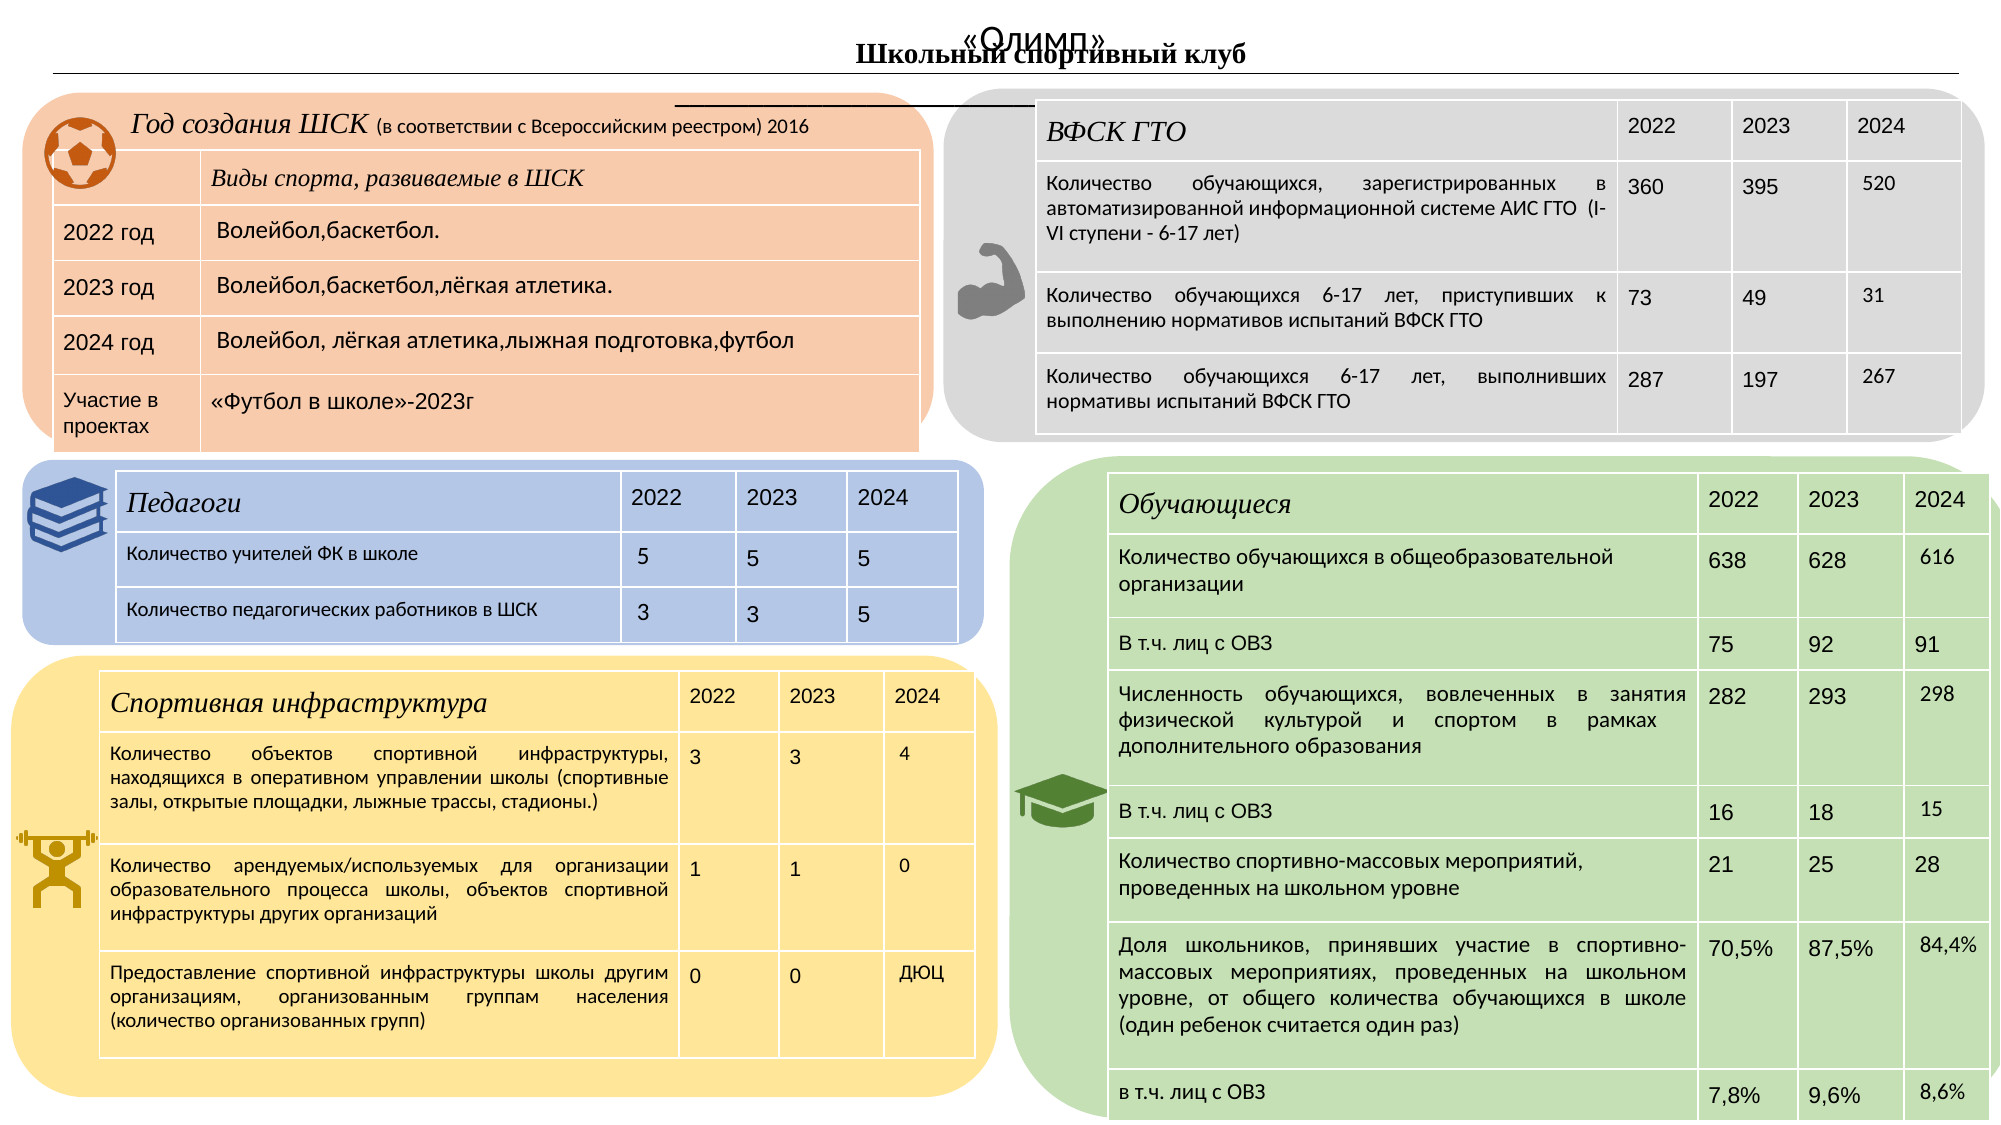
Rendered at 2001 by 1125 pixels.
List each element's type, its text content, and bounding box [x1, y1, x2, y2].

table_cell 3 [737, 588, 846, 642]
table_cell 31 [1848, 273, 1961, 352]
table_cell 5 [622, 533, 735, 586]
table_header Педагоги [117, 472, 620, 531]
table_cell 395 [1733, 162, 1846, 271]
text_box [10, 675, 999, 1099]
table_cell 8,6% [1905, 1070, 1989, 1120]
table_cell Количество обучающихся, зарегистрированных в автоматизированной информационной системе АИС ГТО (I-VI ступени - 6-17 лет) [1037, 162, 1617, 271]
table_cell 0 [885, 845, 974, 950]
table_cell 616 [1905, 535, 1989, 617]
table_cell Численность обучающихся, вовлеченных в занятия физической культурой и спортом в рамках дополнительного образования [1109, 671, 1697, 785]
table_cell 2024 год [54, 317, 200, 374]
table_cell 73 [1618, 273, 1731, 352]
table_cell В т.ч. лиц с ОВЗ [1116, 786, 1697, 837]
table_header Виды спорта, развиваемые в ШСК [201, 151, 919, 204]
table_cell 3 [680, 733, 778, 843]
table_cell 4 [885, 733, 974, 843]
table_cell 638 [1699, 535, 1797, 617]
table_cell 92 [1799, 618, 1903, 669]
table_cell 16 [1699, 786, 1797, 837]
table_cell 49 [1733, 273, 1846, 352]
table_header 2023 [780, 672, 883, 731]
text_box [1008, 455, 1965, 1119]
table_cell Предоставление спортивной инфраструктуры школы другим организациям, организованным группам населения (количество организованных групп) [100, 952, 678, 1057]
table_header 2024 [848, 472, 957, 531]
table_cell 628 [1799, 535, 1903, 617]
table_cell 7,8% [1699, 1070, 1797, 1120]
table_cell Количество арендуемых/используемых для организации образовательного процесса школы, объектов спортивной инфраструктуры других организаций [100, 845, 678, 950]
table_cell 298 [1905, 671, 1989, 785]
table_cell 91 [1905, 618, 1989, 669]
text_box [40, 91, 935, 426]
table_cell В т.ч. лиц с ОВЗ [1109, 618, 1697, 669]
table_cell 21 [1699, 839, 1797, 921]
table_cell 70,5% [1699, 923, 1797, 1068]
table_cell «Футбол в школе»-2023г [201, 375, 919, 452]
table_cell в т.ч. лиц с ОВЗ [1109, 1070, 1697, 1120]
text_box [10, 654, 970, 821]
picture [22, 469, 113, 560]
table_cell 25 [1799, 839, 1903, 921]
table_header 2023 [1799, 474, 1903, 533]
table_cell 3 [622, 588, 735, 642]
table_cell 2023 год [54, 261, 200, 315]
table_cell Количество спортивно-массовых мероприятий, проведенных на школьном уровне [1109, 839, 1697, 921]
table_header 2024 [1848, 101, 1961, 160]
table_cell 5 [848, 588, 957, 642]
text_box [1991, 495, 2000, 1080]
table_cell 1 [680, 845, 778, 950]
table_cell 87,5% [1799, 923, 1903, 1068]
table_cell 15 [1905, 786, 1989, 837]
table_cell Волейбол,баскетбол,лёгкая атлетика. [201, 261, 919, 315]
text_box Школьный спортивный клуб ______________________________________________ [461, 21, 1568, 73]
picture [35, 108, 125, 198]
picture [943, 234, 1036, 327]
table_cell Доля школьников, принявших участие в спортивно-массовых мероприятиях, проведенных на школьном уровне, от общего количества обучающихся в школе (один ребенок считается один раз) [1109, 923, 1697, 1068]
table_cell 84,4% [1905, 923, 1989, 1068]
table_cell 75 [1699, 618, 1797, 669]
table_cell 18 [1799, 786, 1903, 837]
table_cell Количество обучающихся 6-17 лет, приступивших к выполнению нормативов испытаний ВФСК ГТО [1037, 273, 1617, 352]
table_header 2022 [680, 672, 778, 731]
table_cell 9,6% [1799, 1070, 1903, 1120]
table_cell Волейбол,баскетбол. [201, 206, 919, 260]
table_header 2022 [1618, 101, 1731, 160]
table_cell ДЮЦ [885, 952, 974, 1057]
picture [1009, 747, 1116, 854]
table_header 2023 [737, 472, 846, 531]
table_header 2022 [622, 472, 735, 531]
table_cell 5 [848, 533, 957, 586]
table_cell 520 [1848, 162, 1961, 271]
table_cell Количество педагогических работников в ШСК [117, 588, 620, 642]
table_header [54, 151, 200, 204]
table_cell 287 [1618, 354, 1731, 433]
table_cell 1 [780, 845, 883, 950]
text_box Год создания ШСК (в соответствии с Всероссийским реестром) 2016 ______ [116, 96, 893, 149]
table_header Обучающиеся [1109, 474, 1697, 533]
table_header 2023 [1733, 101, 1846, 160]
table_cell Количество учителей ФК в школе [117, 533, 620, 586]
table_cell 282 [1699, 671, 1797, 785]
picture [9, 821, 105, 917]
table_cell Волейбол, лёгкая атлетика,лыжная подготовка,футбол [201, 317, 919, 374]
table_header ВФСК ГТО [1037, 101, 1617, 160]
table_cell Участие в проектах [54, 375, 200, 452]
table_cell 0 [780, 952, 883, 1057]
table_header 2022 [1699, 474, 1797, 533]
text_box [1962, 99, 1986, 431]
table_cell 3 [780, 733, 883, 843]
table_header 2024 [885, 672, 974, 731]
table_cell 360 [1618, 162, 1731, 271]
text_box [21, 113, 52, 440]
table_cell 28 [1905, 839, 1989, 921]
table_cell 5 [737, 533, 846, 586]
text_box «Олимп» [920, 6, 1315, 67]
table_header 2024 [1905, 474, 1989, 533]
table_header Спортивная инфраструктура [100, 672, 678, 731]
table_cell 197 [1733, 354, 1846, 433]
table_cell 2022 год [54, 206, 200, 260]
table_cell Количество обучающихся 6-17 лет, выполнивших нормативы испытаний ВФСК ГТО [1037, 354, 1617, 433]
text_box [942, 87, 1961, 444]
text_box [21, 458, 985, 647]
table_cell Количество обучающихся в общеобразовательной организации [1109, 535, 1697, 617]
table_cell Количество объектов спортивной инфраструктуры, находящихся в оперативном управлении школы (спортивные залы, открытые площадки, лыжные трассы, стадионы.) [100, 733, 678, 843]
table_cell 293 [1799, 671, 1903, 785]
table_cell 267 [1848, 354, 1961, 433]
table_cell 0 [680, 952, 778, 1057]
